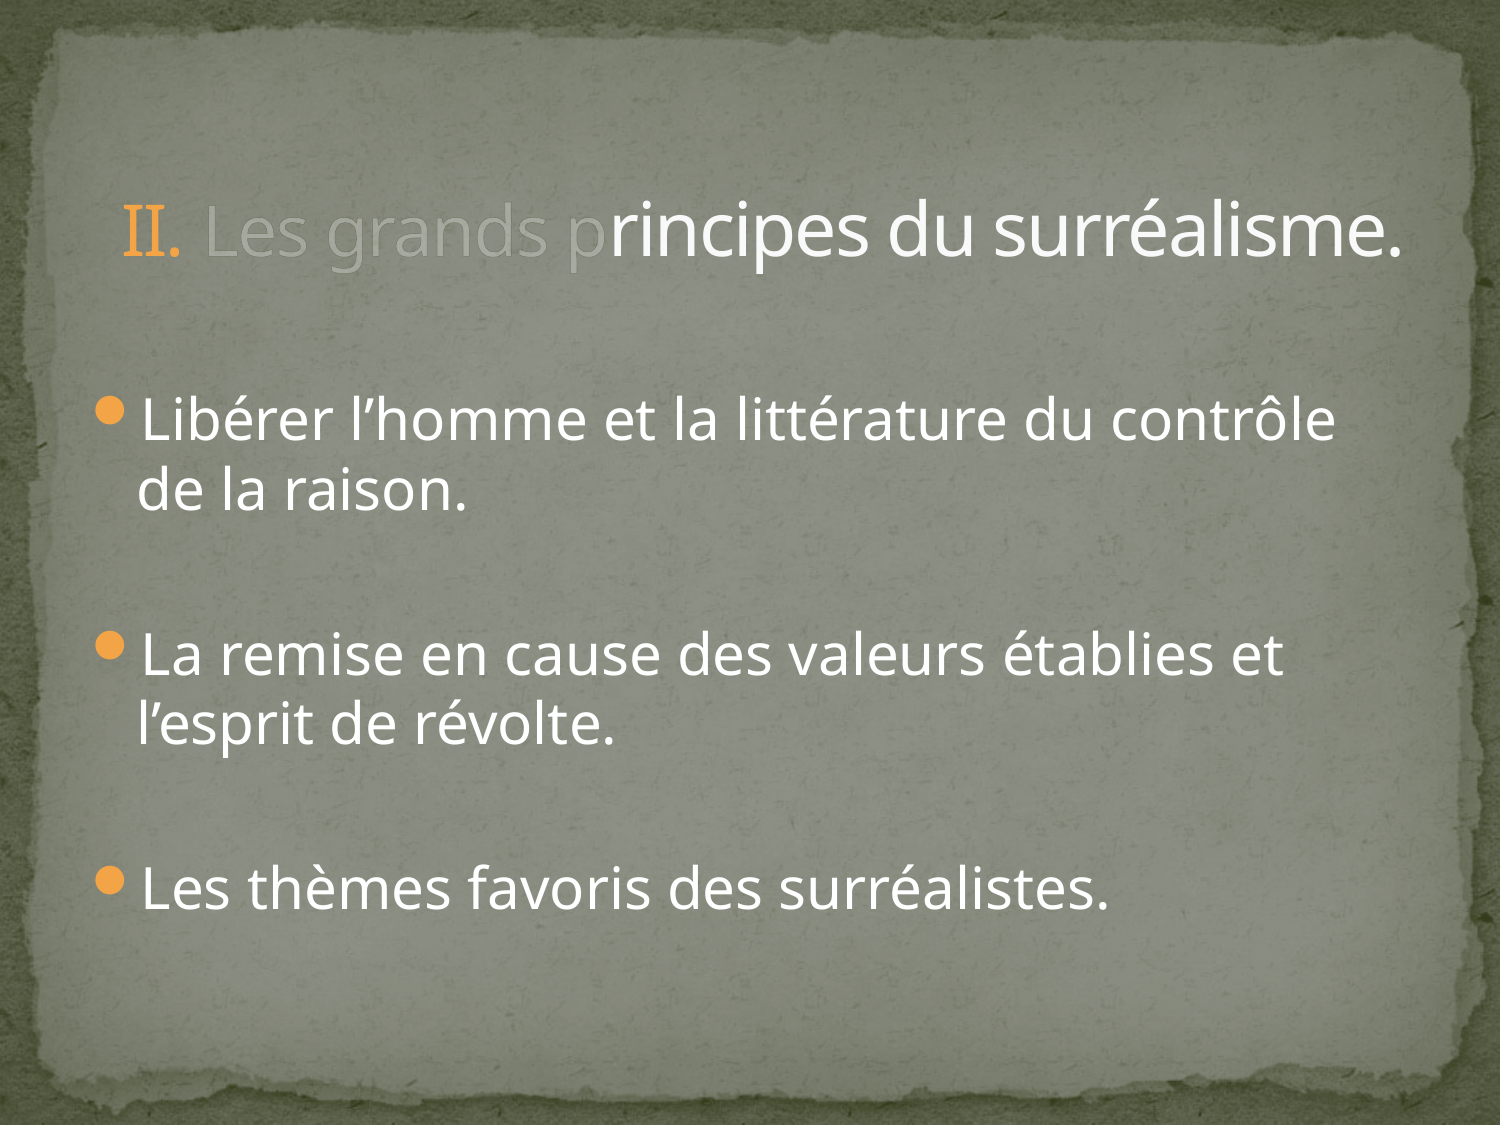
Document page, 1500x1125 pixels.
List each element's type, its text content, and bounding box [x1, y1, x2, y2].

list Libérer l’homme et la littérature du contrôle de la raison. La remise en cause des valeurs établies et l’esprit de révolte. Les thèmes favoris des surréalistes. [76, 375, 1427, 1125]
title II. Les grands principes du surréalisme. [88, 113, 1439, 279]
